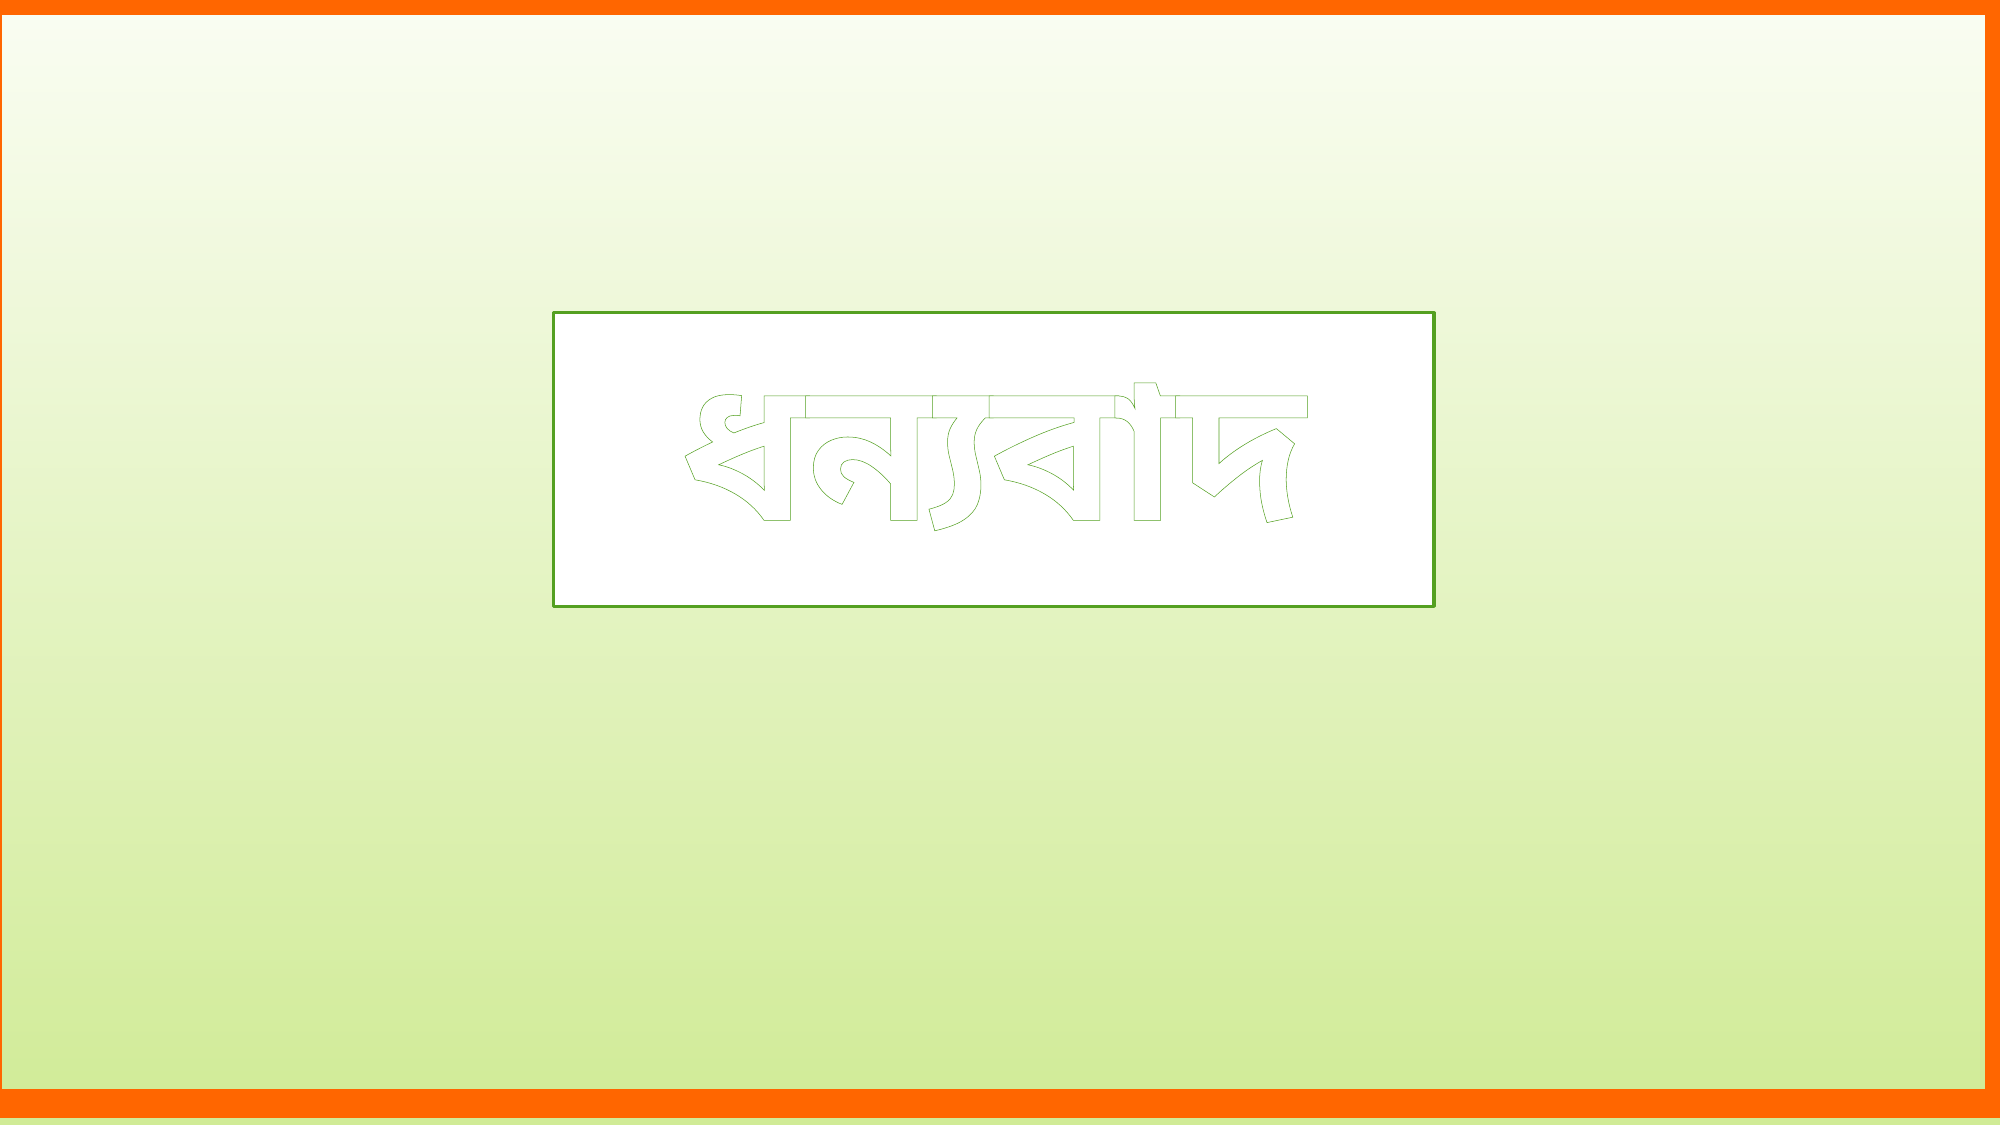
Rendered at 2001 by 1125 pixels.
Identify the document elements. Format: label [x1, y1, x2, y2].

text_box [0, 0, 2000, 1104]
